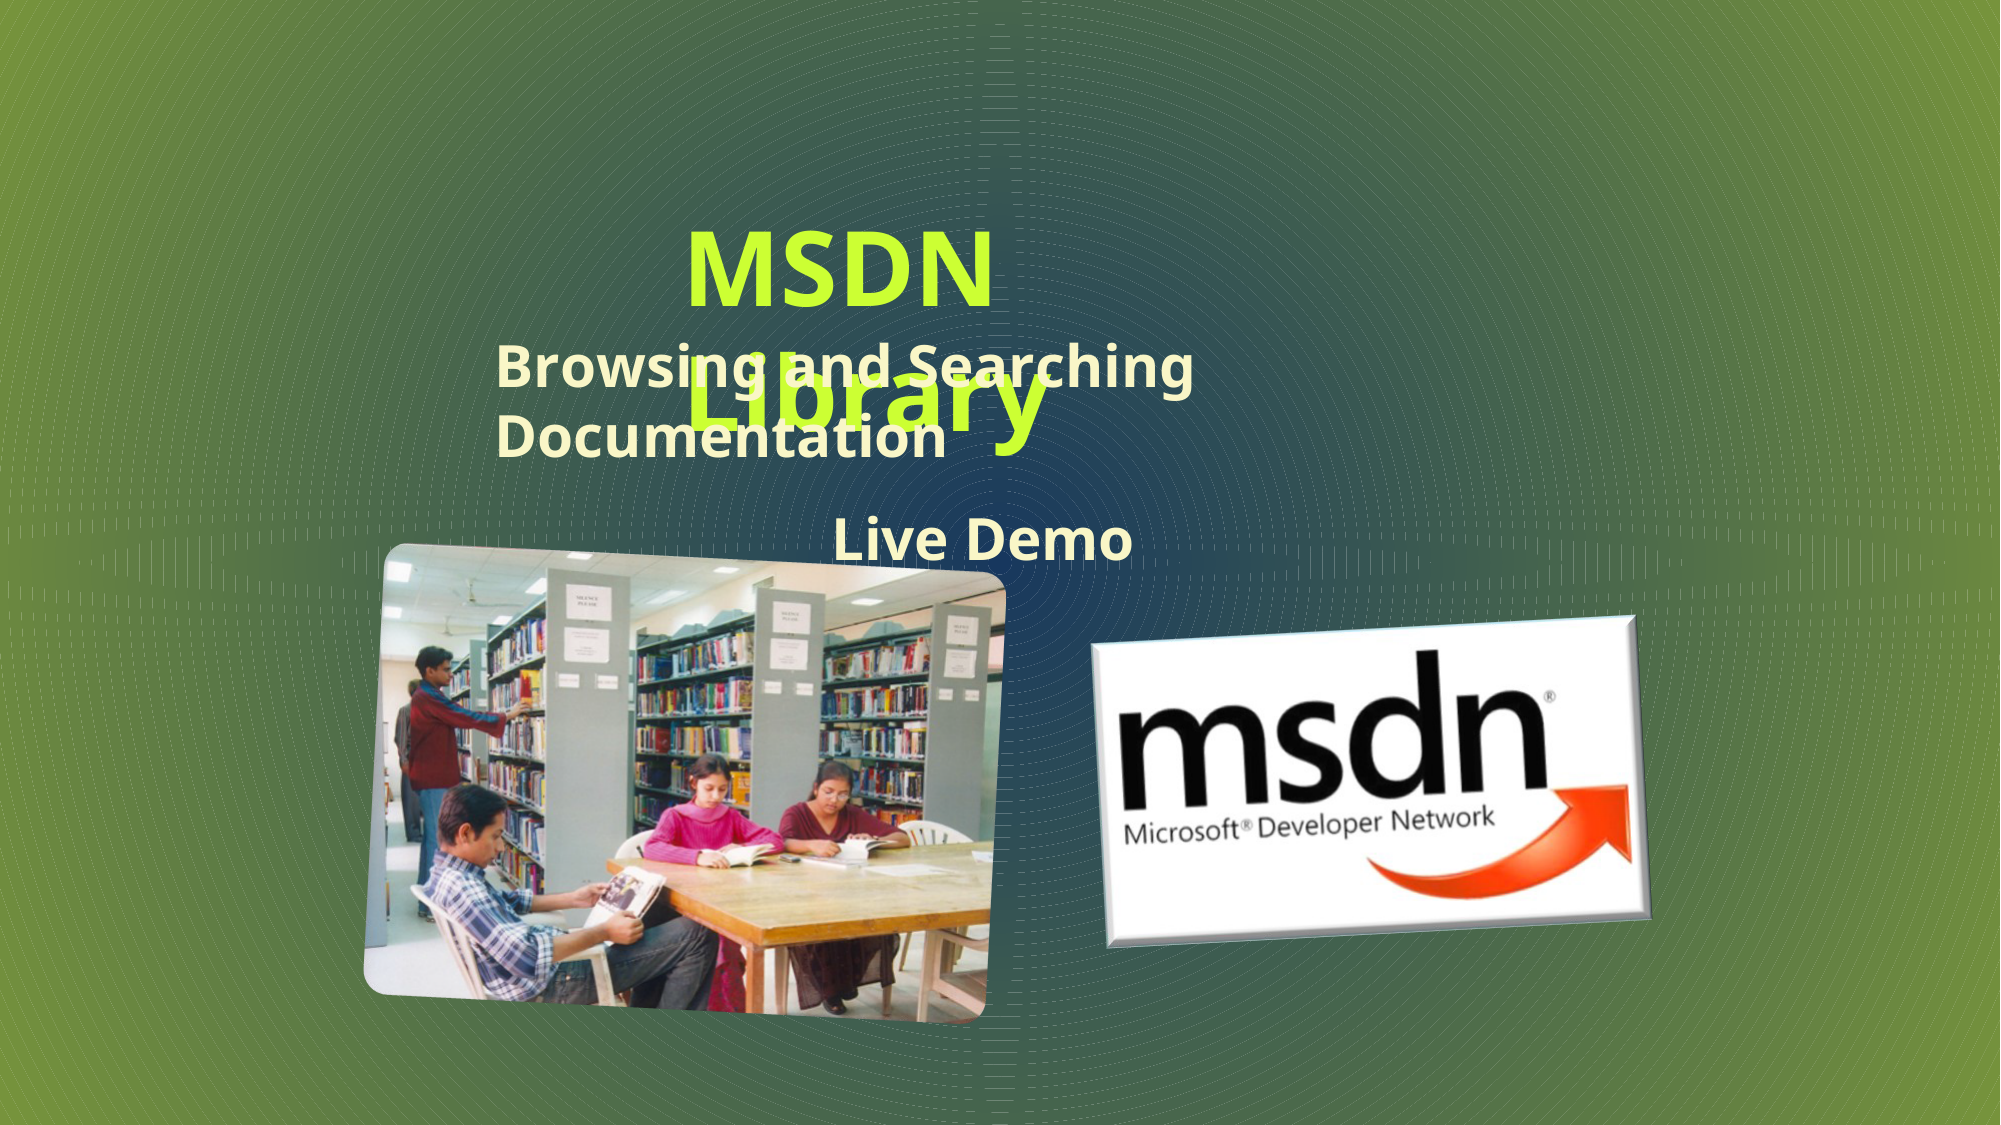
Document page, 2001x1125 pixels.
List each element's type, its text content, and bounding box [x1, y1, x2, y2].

text_box [1088, 612, 1654, 950]
text_box Browsing and Searching Documentation Live Demo [492, 329, 1508, 573]
text_box [363, 542, 1007, 1024]
text_box MSDN Library [680, 202, 1320, 329]
